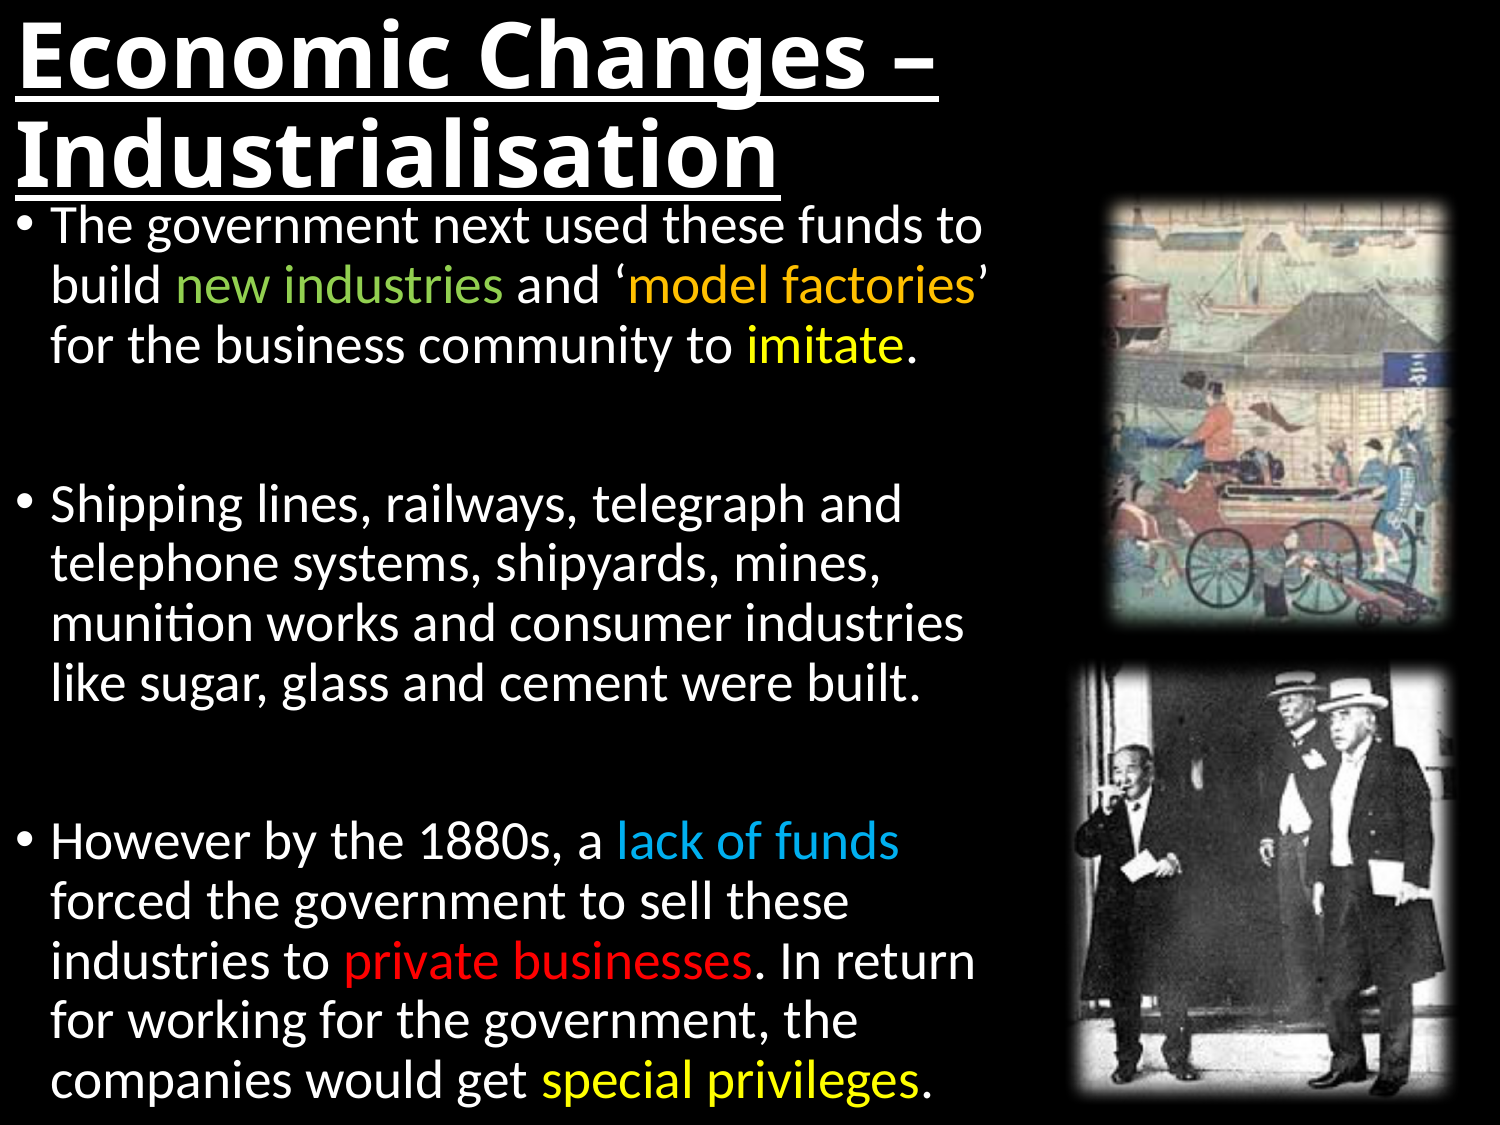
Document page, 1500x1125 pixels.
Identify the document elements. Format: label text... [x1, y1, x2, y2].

picture [1063, 656, 1461, 1107]
picture [1096, 188, 1461, 637]
title Economic Changes – Industrialisation [0, 0, 1500, 218]
list The government next used these funds to build new industries and ‘model factories’ for the business community to imitate. Shipping lines, railways, telegraph and telephone systems, shipyards, mines, munition works and consumer industries like sugar, glass and cement were built. However by the 1880s, a lack of funds forced the government to sell these industries to private businesses. In return for working for the government, the companies would get special privileges. [0, 188, 1064, 1125]
